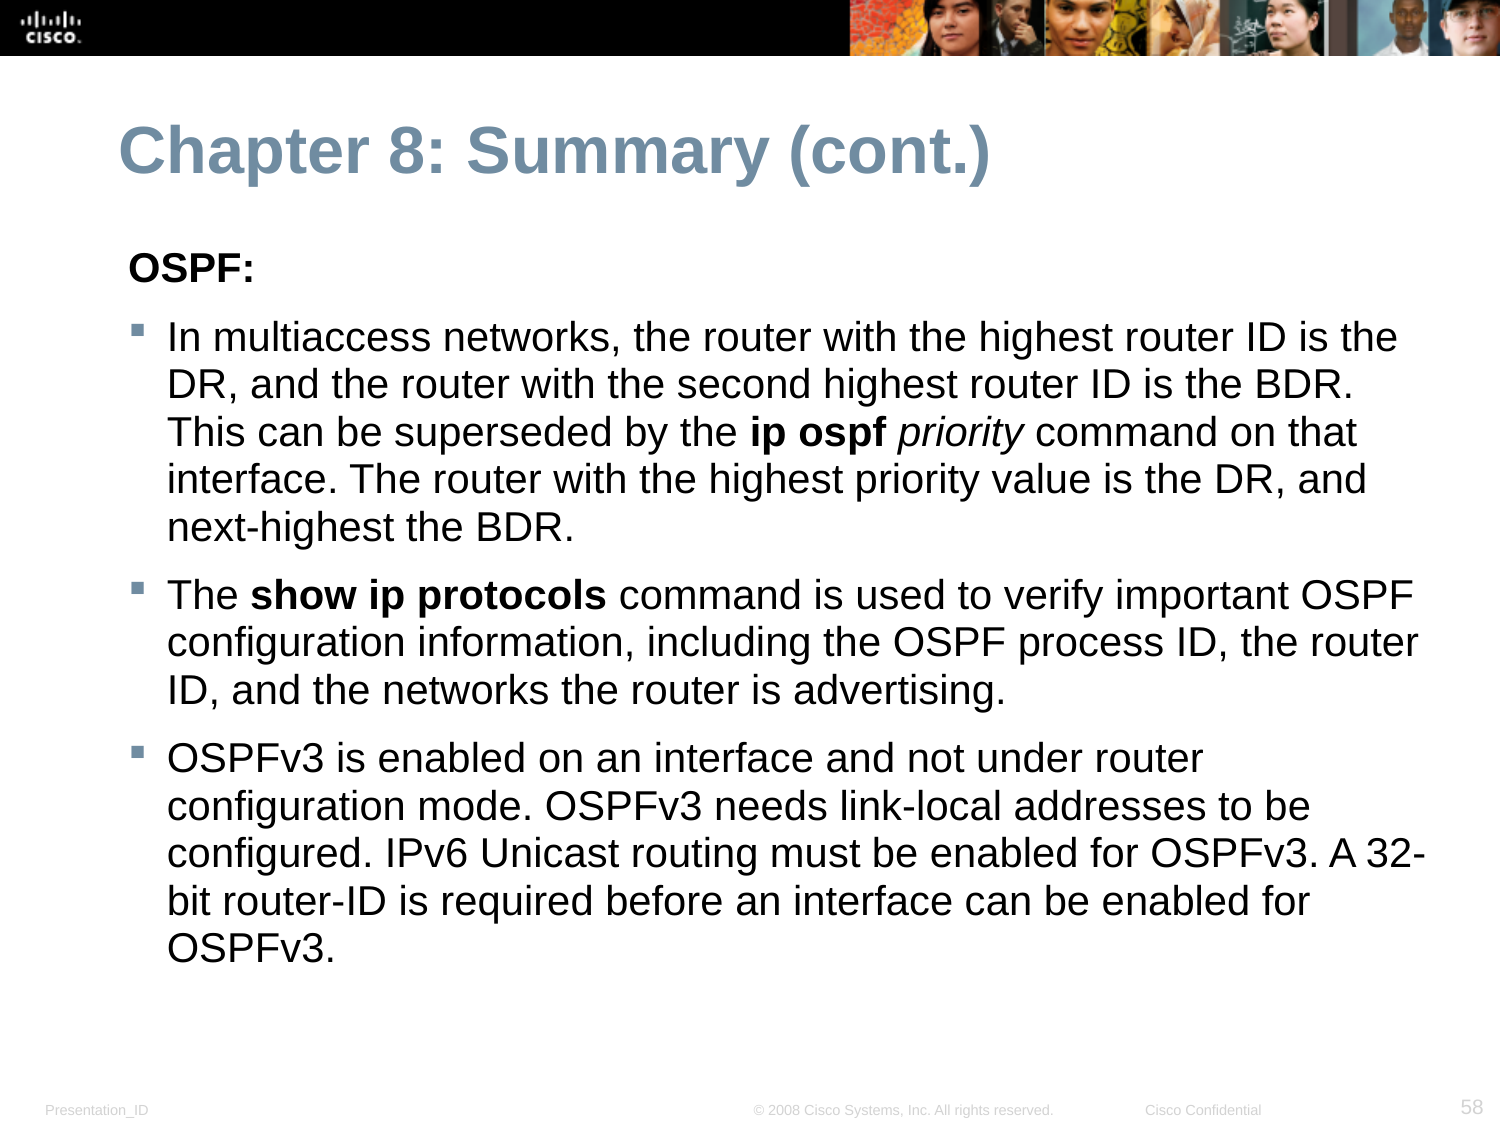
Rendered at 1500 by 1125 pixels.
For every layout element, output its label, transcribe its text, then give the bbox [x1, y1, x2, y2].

list OSPF: In multiaccess networks, the router with the highest router ID is the DR, and the router with the second highest router ID is the BDR. This can be superseded by the ip ospf priority command on that interface. The router with the highest priority value is the DR, and next-highest the BDR. The show ip protocols command is used to verify important OSPF configuration information, including the OSPF process ID, the router ID, and the networks the router is advertising. OSPFv3 is enabled on an interface and not under router configuration mode. OSPFv3 needs link-local addresses to be configured. IPv6 Unicast routing must be enabled for OSPFv3. A 32-bit router-ID is required before an interface can be enabled for OSPFv3. [114, 237, 1458, 1017]
picture [0, 0, 1500, 56]
title Chapter 8: Summary (cont.) [104, 56, 1442, 195]
